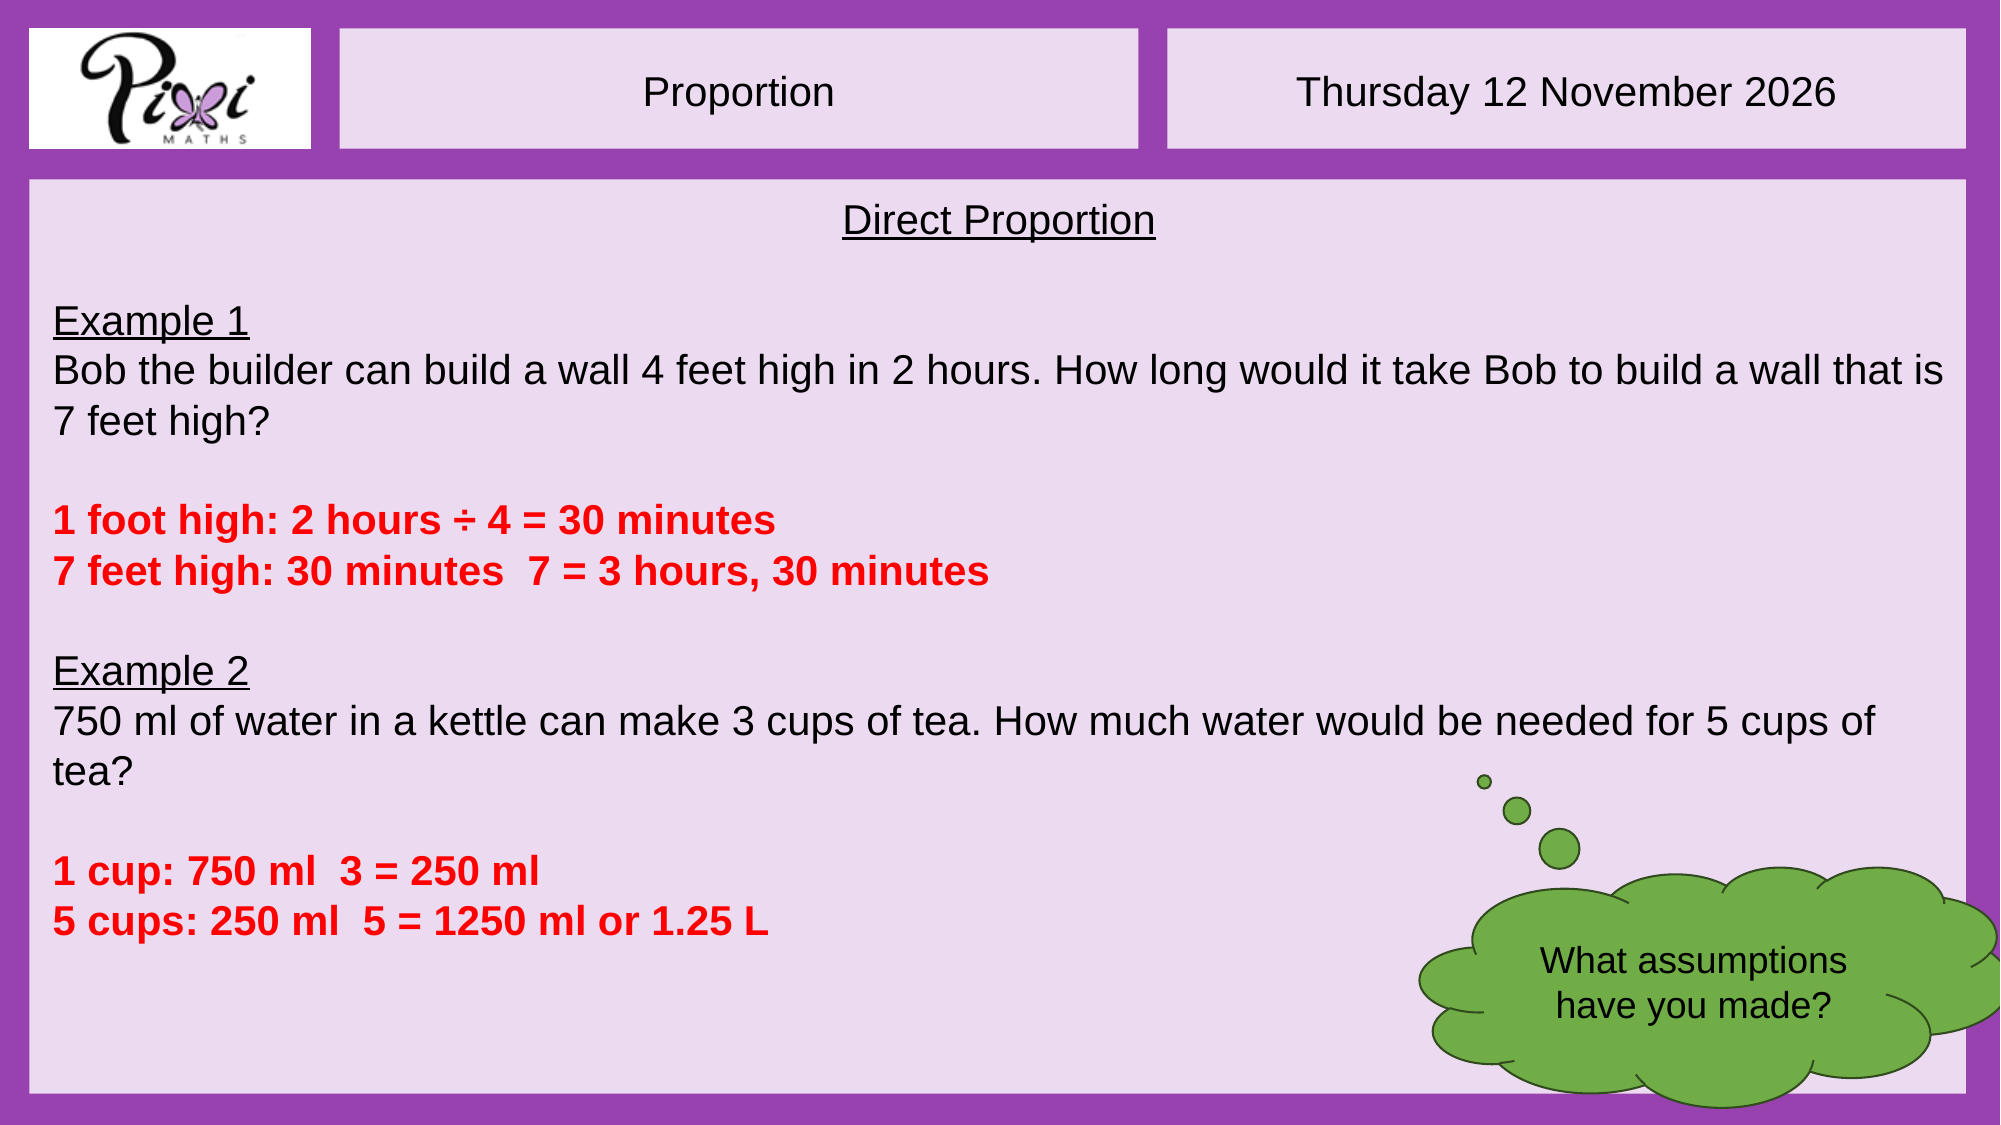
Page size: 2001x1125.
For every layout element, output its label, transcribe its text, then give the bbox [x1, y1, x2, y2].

text_box What assumptions have you made? [1418, 866, 2000, 1109]
text_box What assumptions have you made? [1502, 796, 1532, 826]
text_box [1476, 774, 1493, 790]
picture [29, 28, 311, 149]
text_box What assumptions have you made? [1538, 827, 1581, 870]
